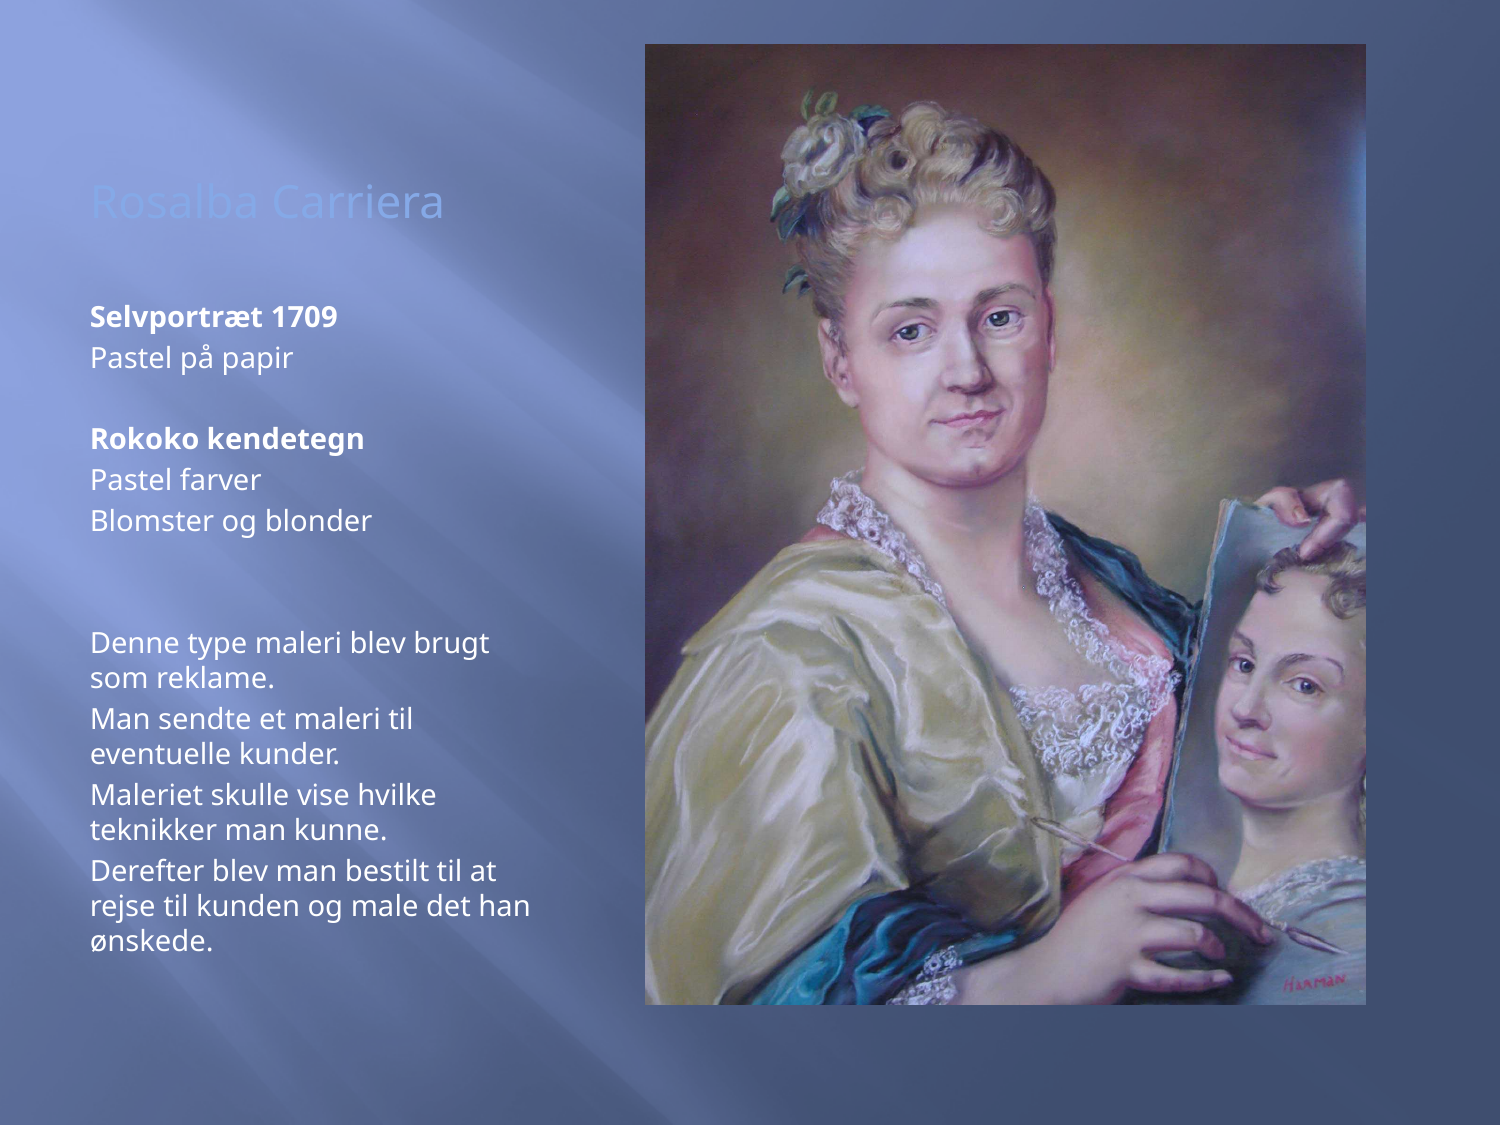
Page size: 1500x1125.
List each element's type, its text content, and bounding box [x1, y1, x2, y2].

list Selvportræt 1709 Pastel på papir Rokoko kendetegn Pastel farver Blomster og blonder Denne type maleri blev brugt som reklame. Man sendte et maleri til eventuelle kunder. Maleriet skulle vise hvilke teknikker man kunne. Derefter blev man bestilt til at rejse til kunden og male det han ønskede. [75, 249, 569, 1005]
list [645, 44, 1366, 1006]
title Rosalba Carriera [75, 152, 569, 236]
